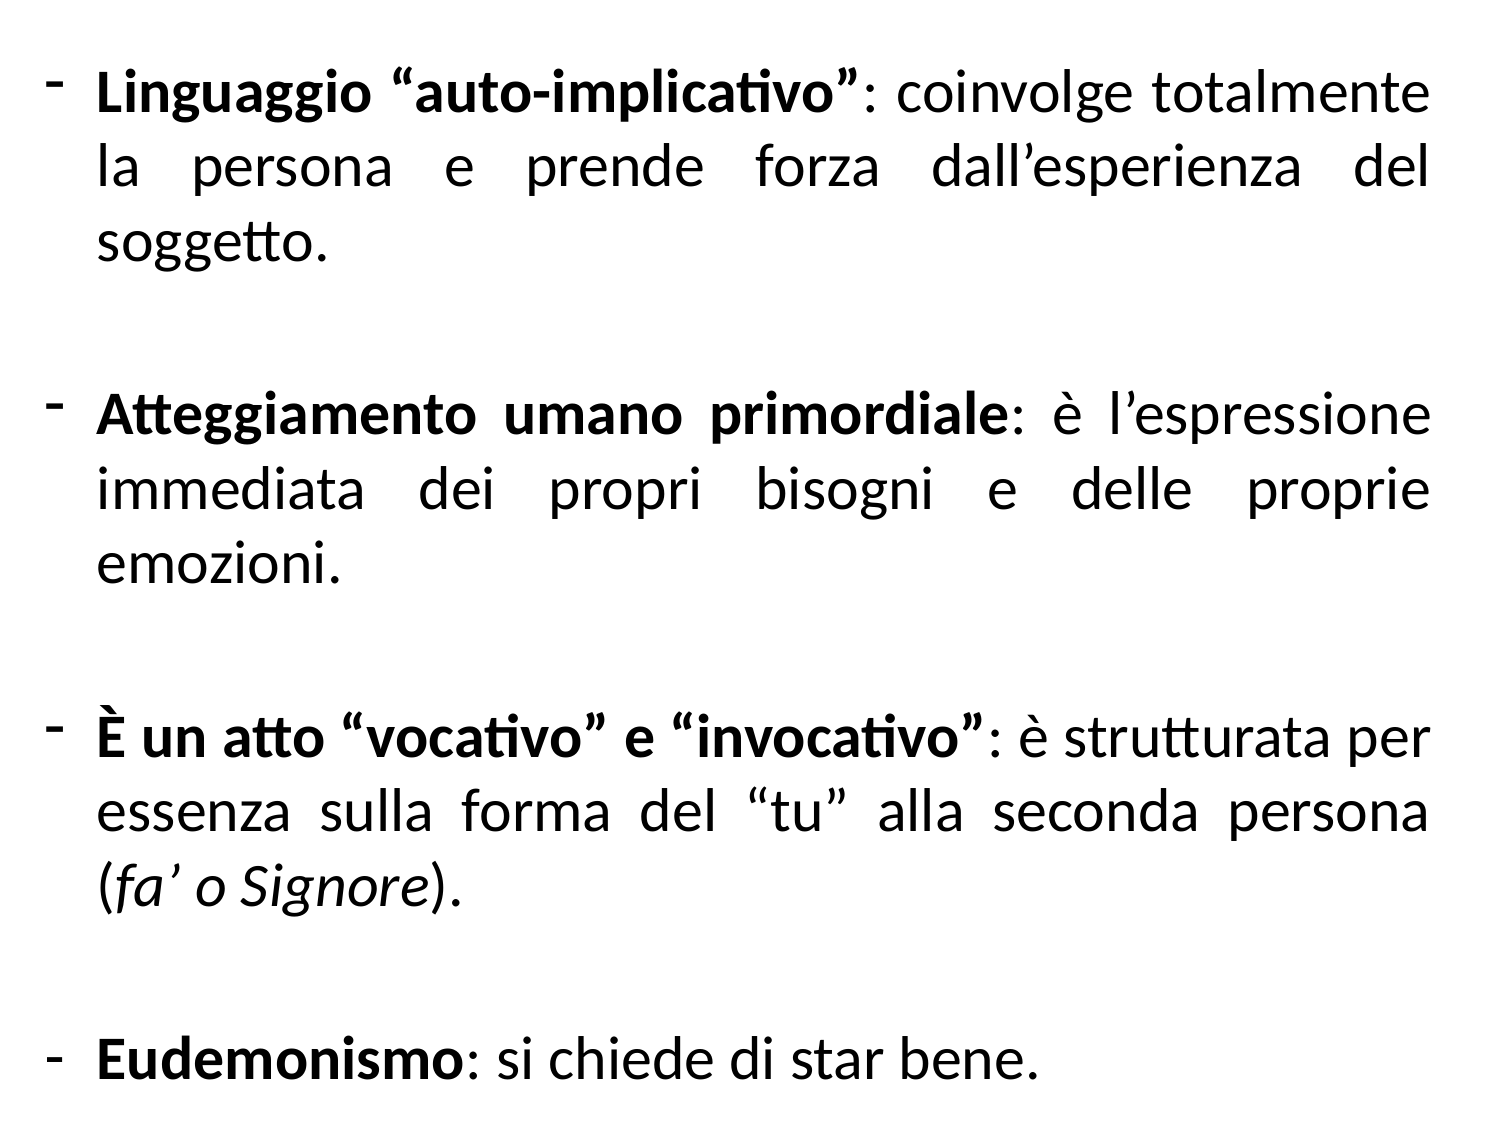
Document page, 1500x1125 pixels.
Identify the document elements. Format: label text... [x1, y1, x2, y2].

list Linguaggio “auto-implicativo”: coinvolge totalmente la persona e prende forza dall’esperienza del soggetto. Atteggiamento umano primordiale: è l’espressione immediata dei propri bisogni e delle proprie emozioni. È un atto “vocativo” e “invocativo”: è strutturata per essenza sulla forma del “tu” alla seconda persona (fa’ o Signore). Eudemonismo: si chiede di star bene. [29, 42, 1447, 1106]
